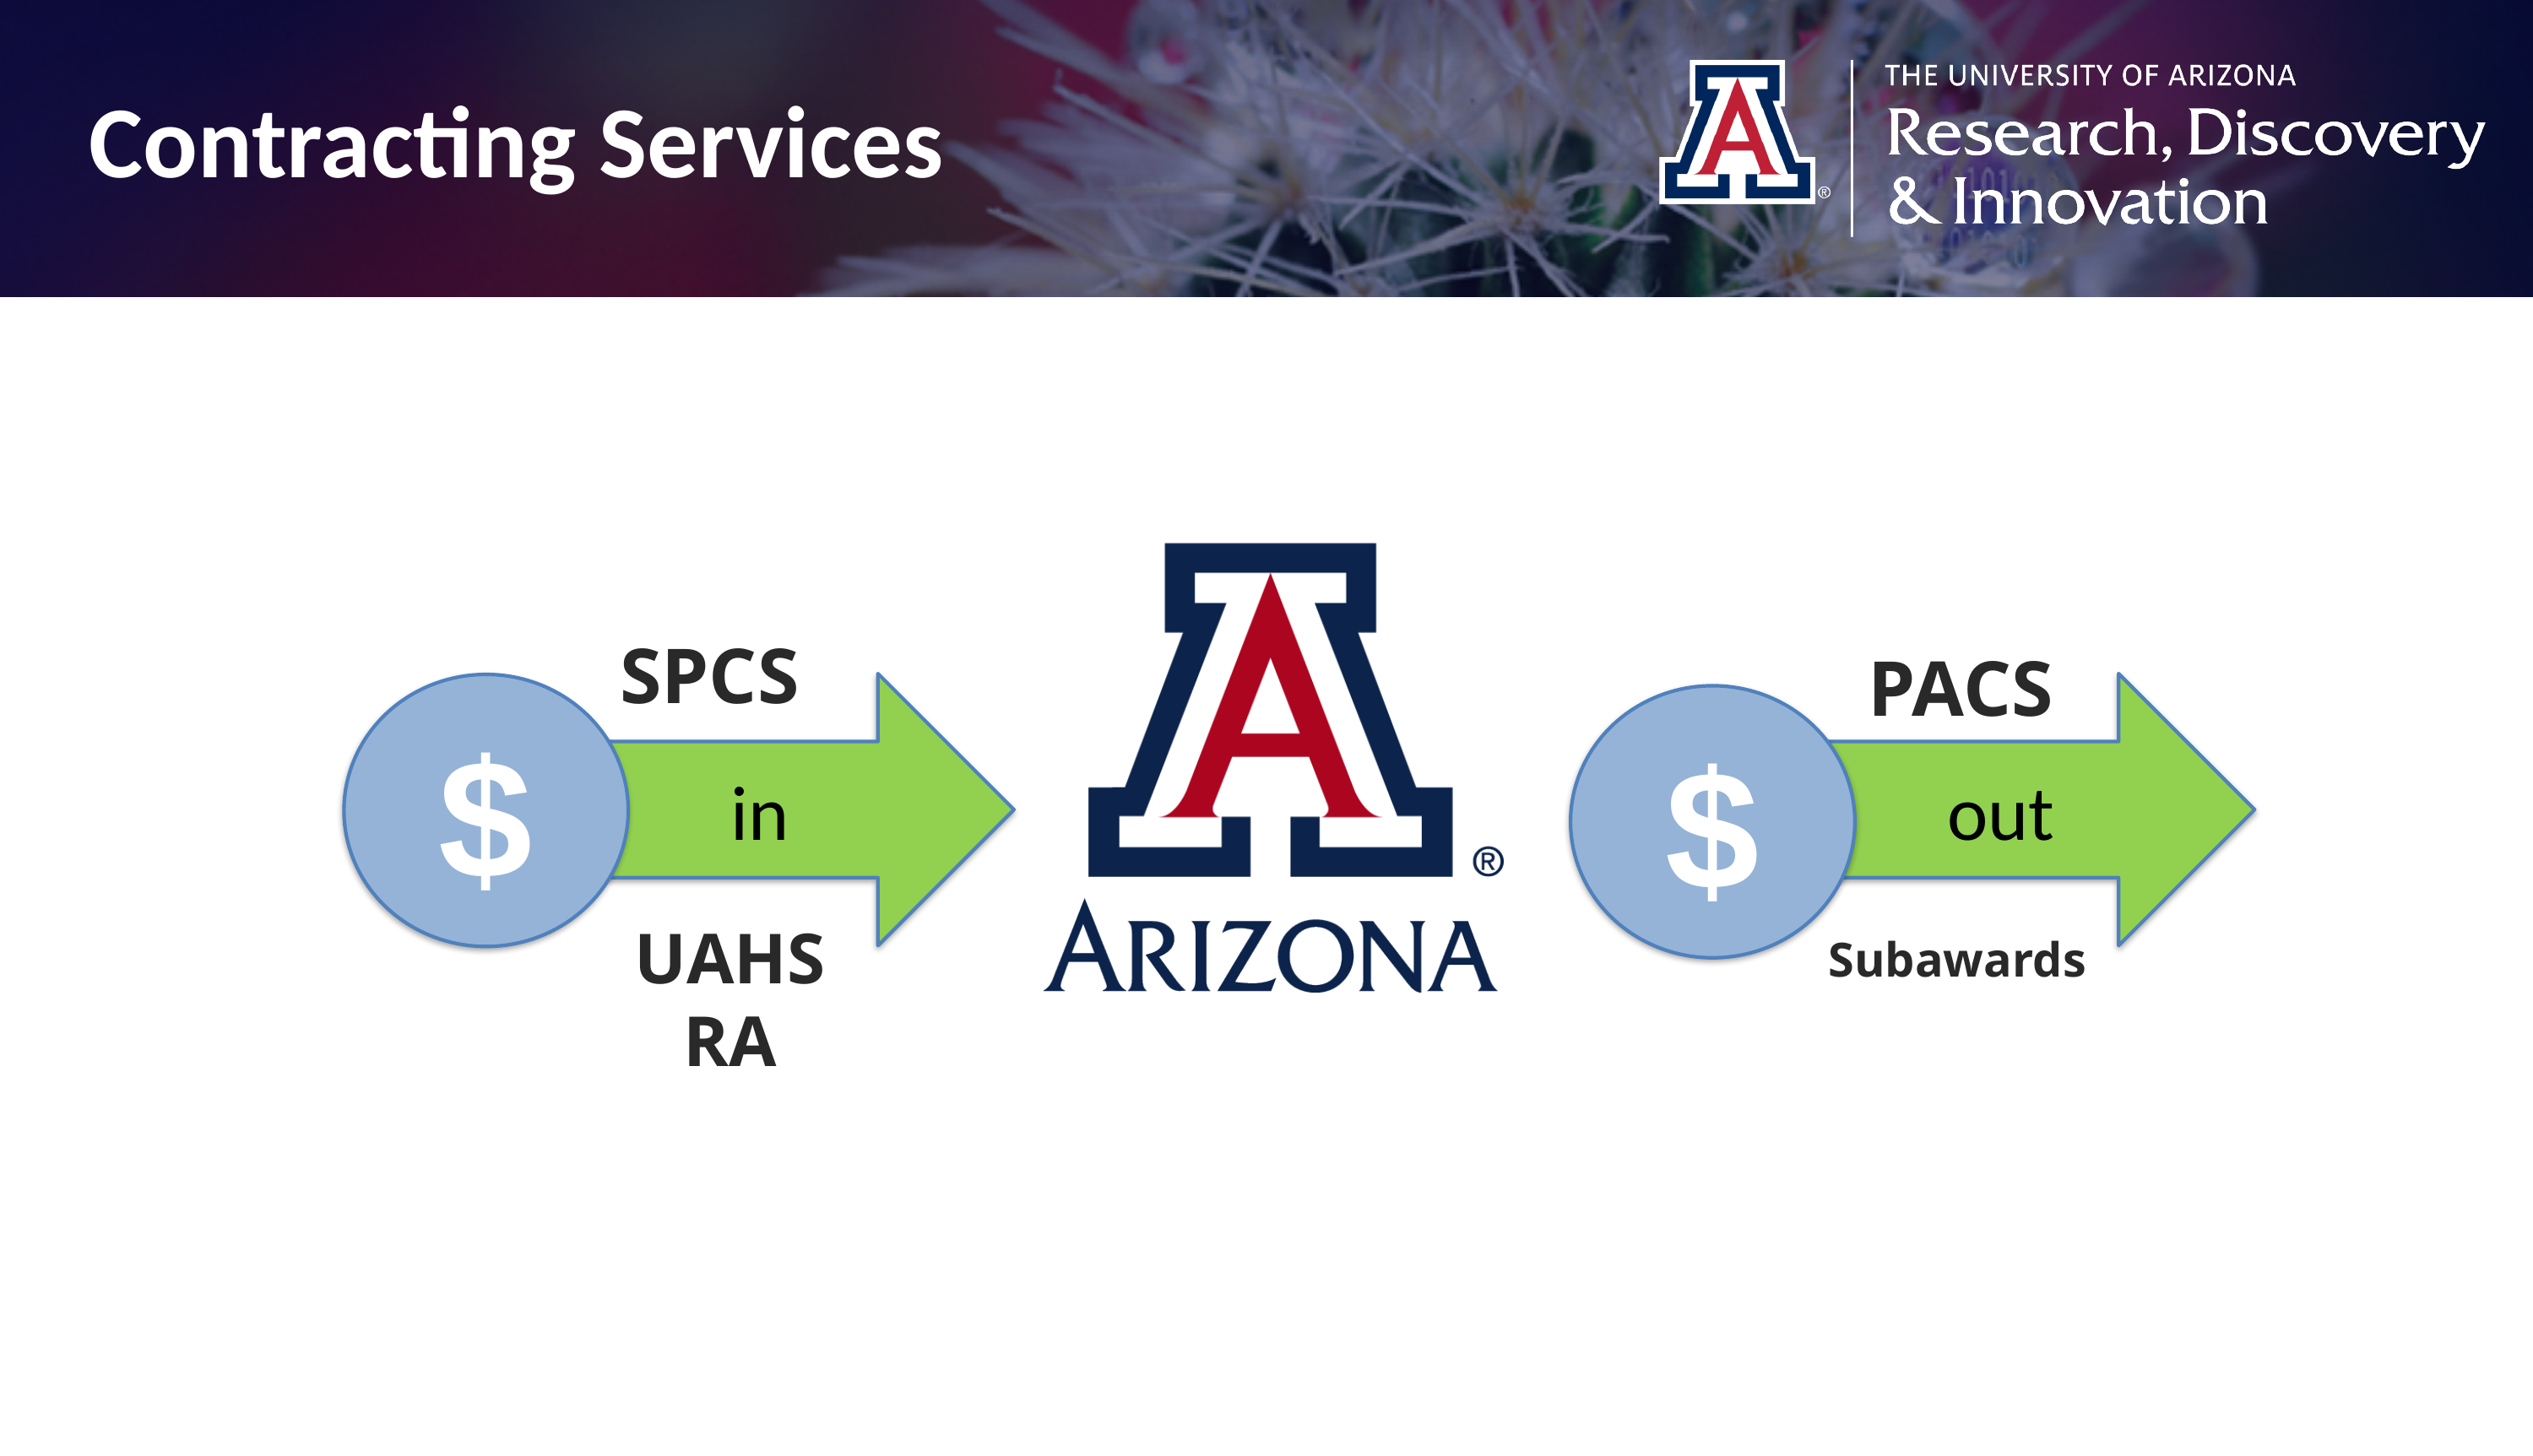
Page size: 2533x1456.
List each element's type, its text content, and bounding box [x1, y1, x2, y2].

text_box $ [1570, 685, 1855, 958]
text_box out [1831, 674, 2255, 946]
list Contracting Services [89, 97, 1691, 199]
picture [1043, 529, 1504, 993]
picture [0, 0, 2533, 297]
text_box Subawards [1814, 912, 2100, 1004]
text_box SPCS [604, 627, 816, 720]
text_box PACS [1854, 640, 2067, 732]
text_box $ [344, 674, 629, 947]
text_box UAHS RA [624, 912, 837, 1083]
text_box in [612, 674, 1014, 946]
